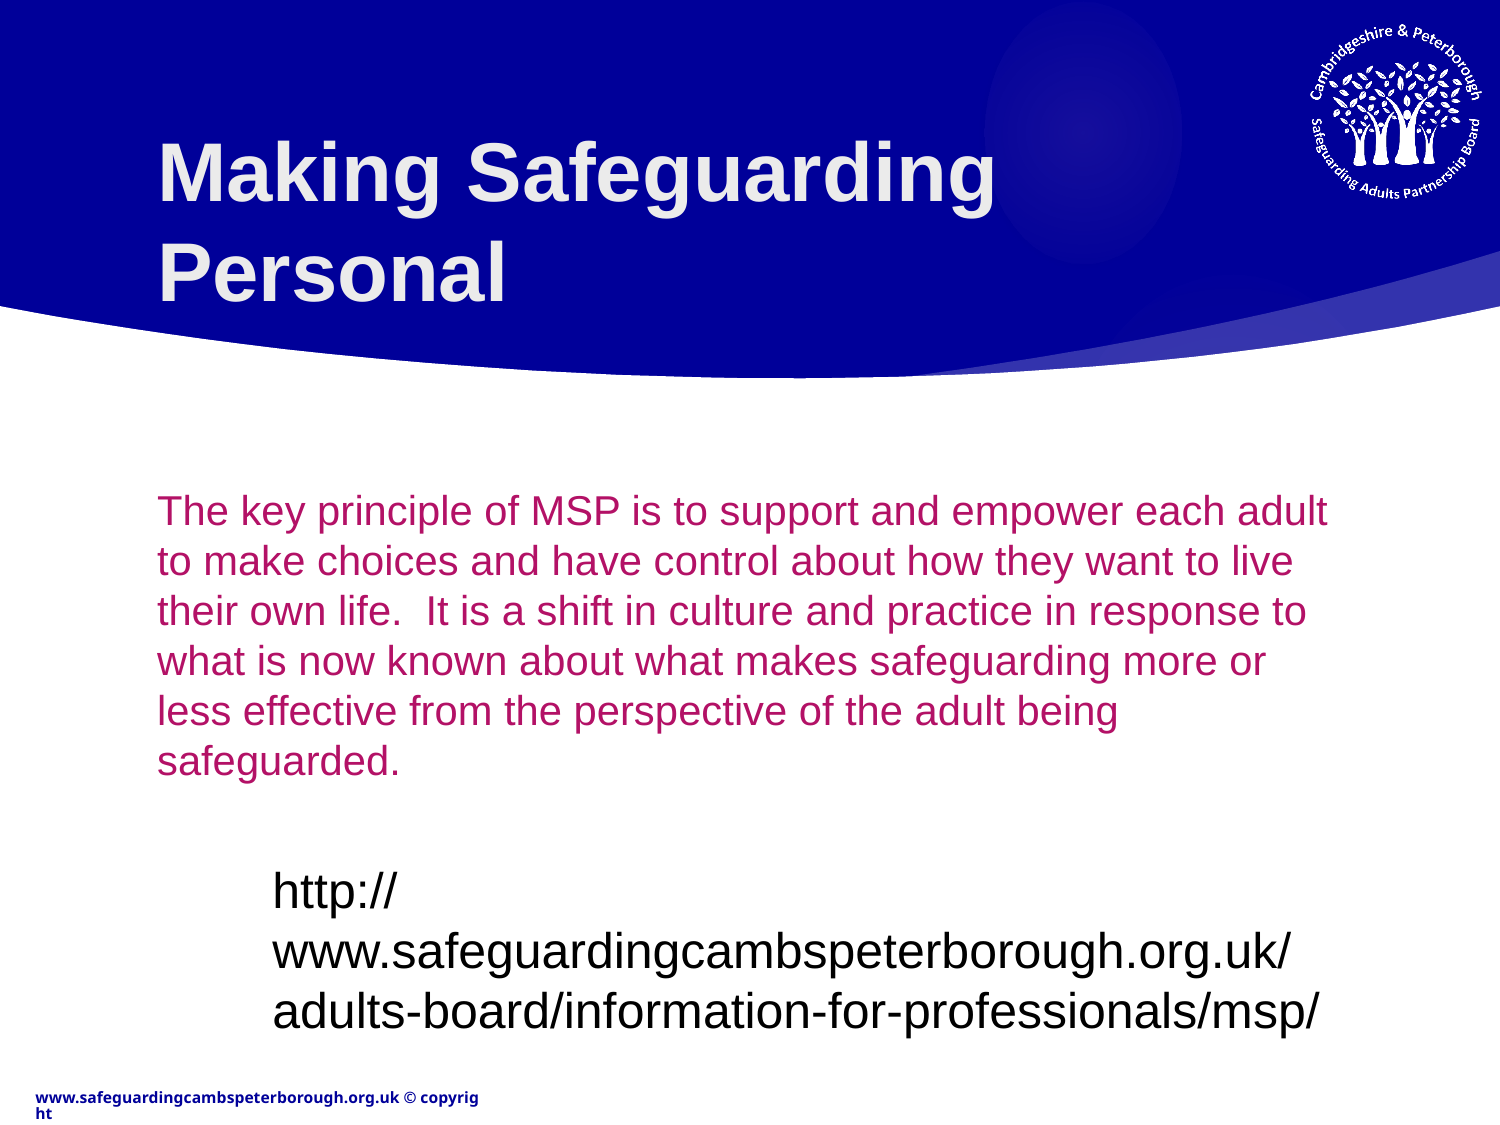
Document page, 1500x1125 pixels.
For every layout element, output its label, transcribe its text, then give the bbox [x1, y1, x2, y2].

title Making Safeguarding Personal [142, 159, 1220, 276]
list The key principle of MSP is to support and empower each adult to make choices and have control about how they want to live their own life. It is a shift in culture and practice in response to what is now known about what makes safeguarding more or less effective from the perspective of the adult being safeguarded. [142, 427, 1359, 988]
footer www.safeguardingcambspeterborough.org.uk © copyright [20, 1079, 496, 1119]
picture [1310, 24, 1482, 199]
text_box http://www.safeguardingcambspeterborough.org.uk/adults-board/information-for-professionals/msp/ [257, 851, 1442, 1046]
